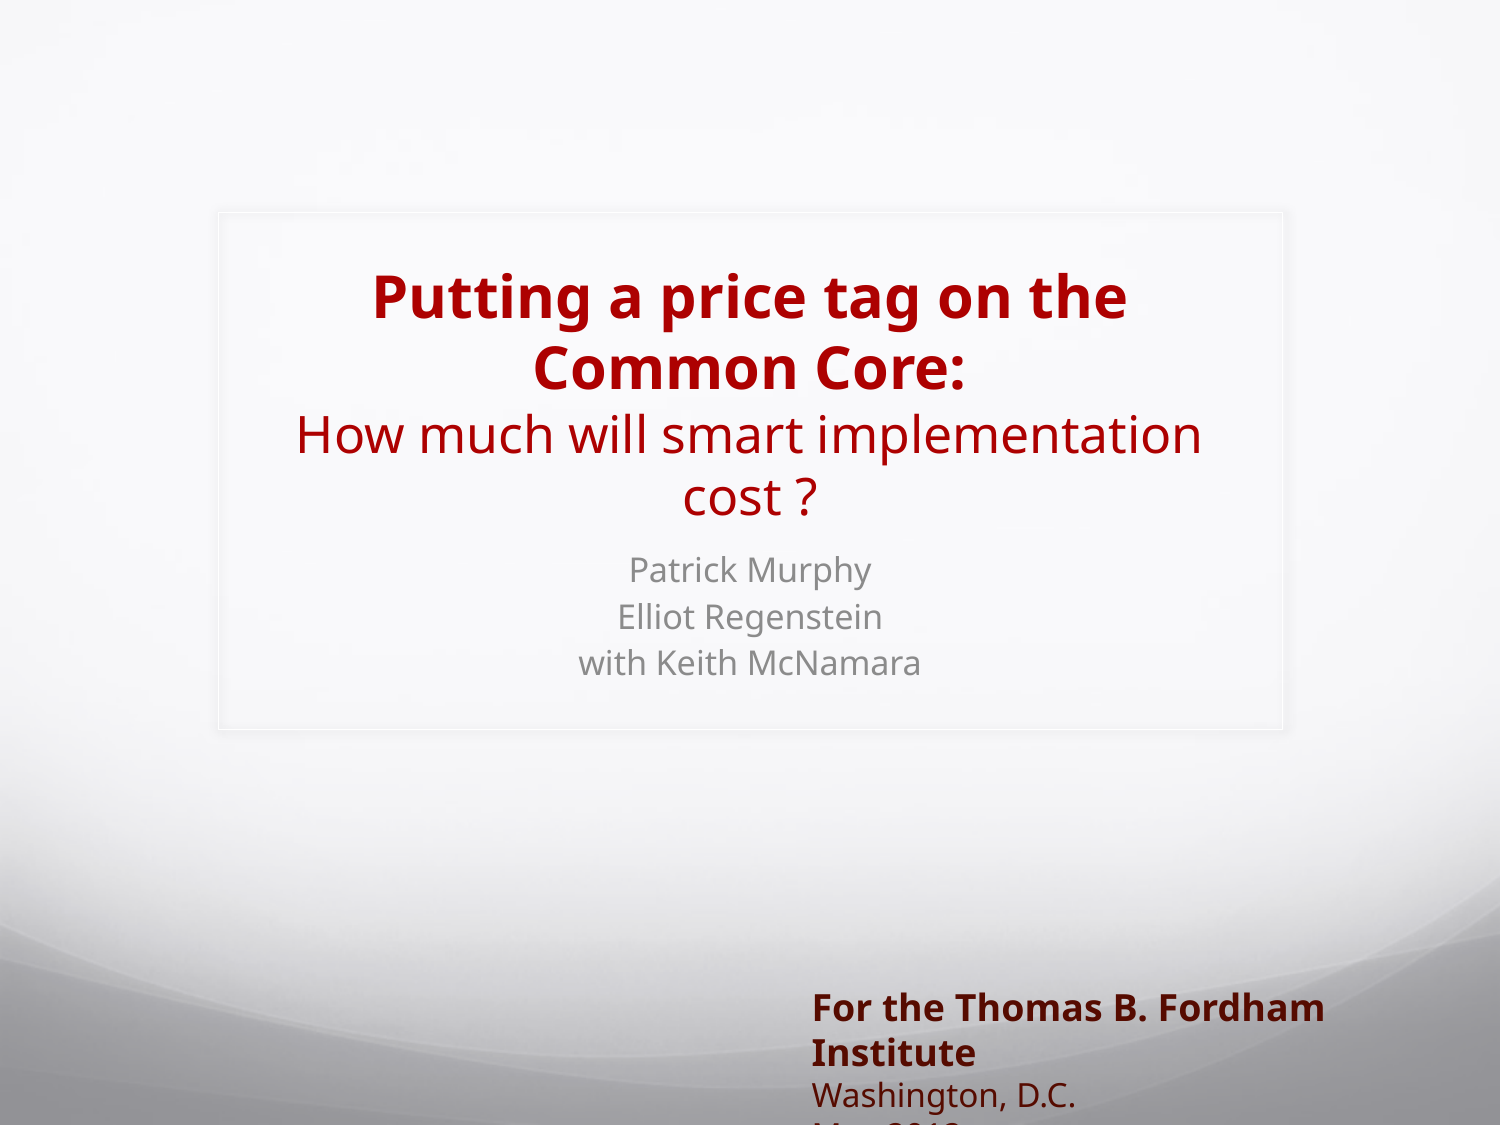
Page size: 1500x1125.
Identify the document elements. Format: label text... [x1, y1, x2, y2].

subtitle Patrick Murphy Elliot Regenstein with Keith McNamara [217, 541, 1283, 692]
title Putting a price tag on the Common Core: How much will smart implementation cost ? [217, 249, 1283, 533]
text_box For the Thomas B. Fordham Institute Washington, D.C. May 2012 [796, 976, 1500, 1125]
